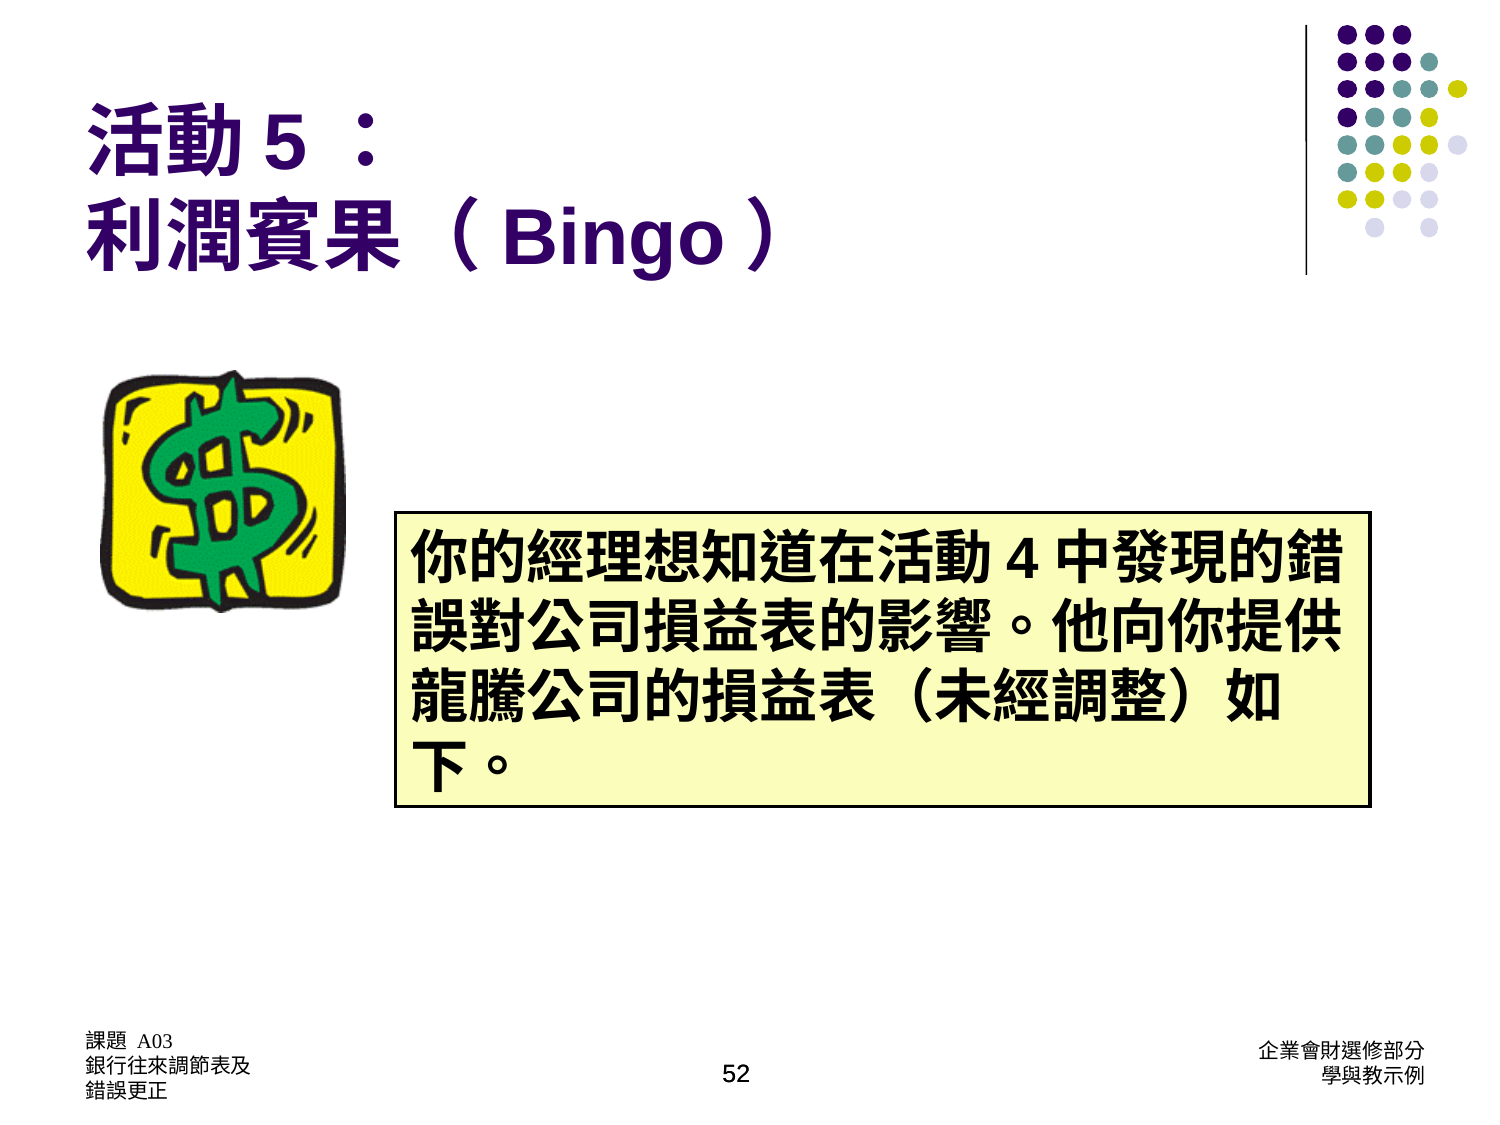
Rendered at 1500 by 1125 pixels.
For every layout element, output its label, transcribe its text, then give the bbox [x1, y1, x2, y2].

picture [99, 370, 346, 613]
title 活動5： 利潤賓果（Bingo） [70, 75, 1309, 288]
text_box 52 [498, 1020, 974, 1096]
text_box 你的經理想知道在活動4中發現的錯誤對公司損益表的影響。他向你提供龍騰公司的損益表（未經調整）如下。 [395, 512, 1370, 807]
